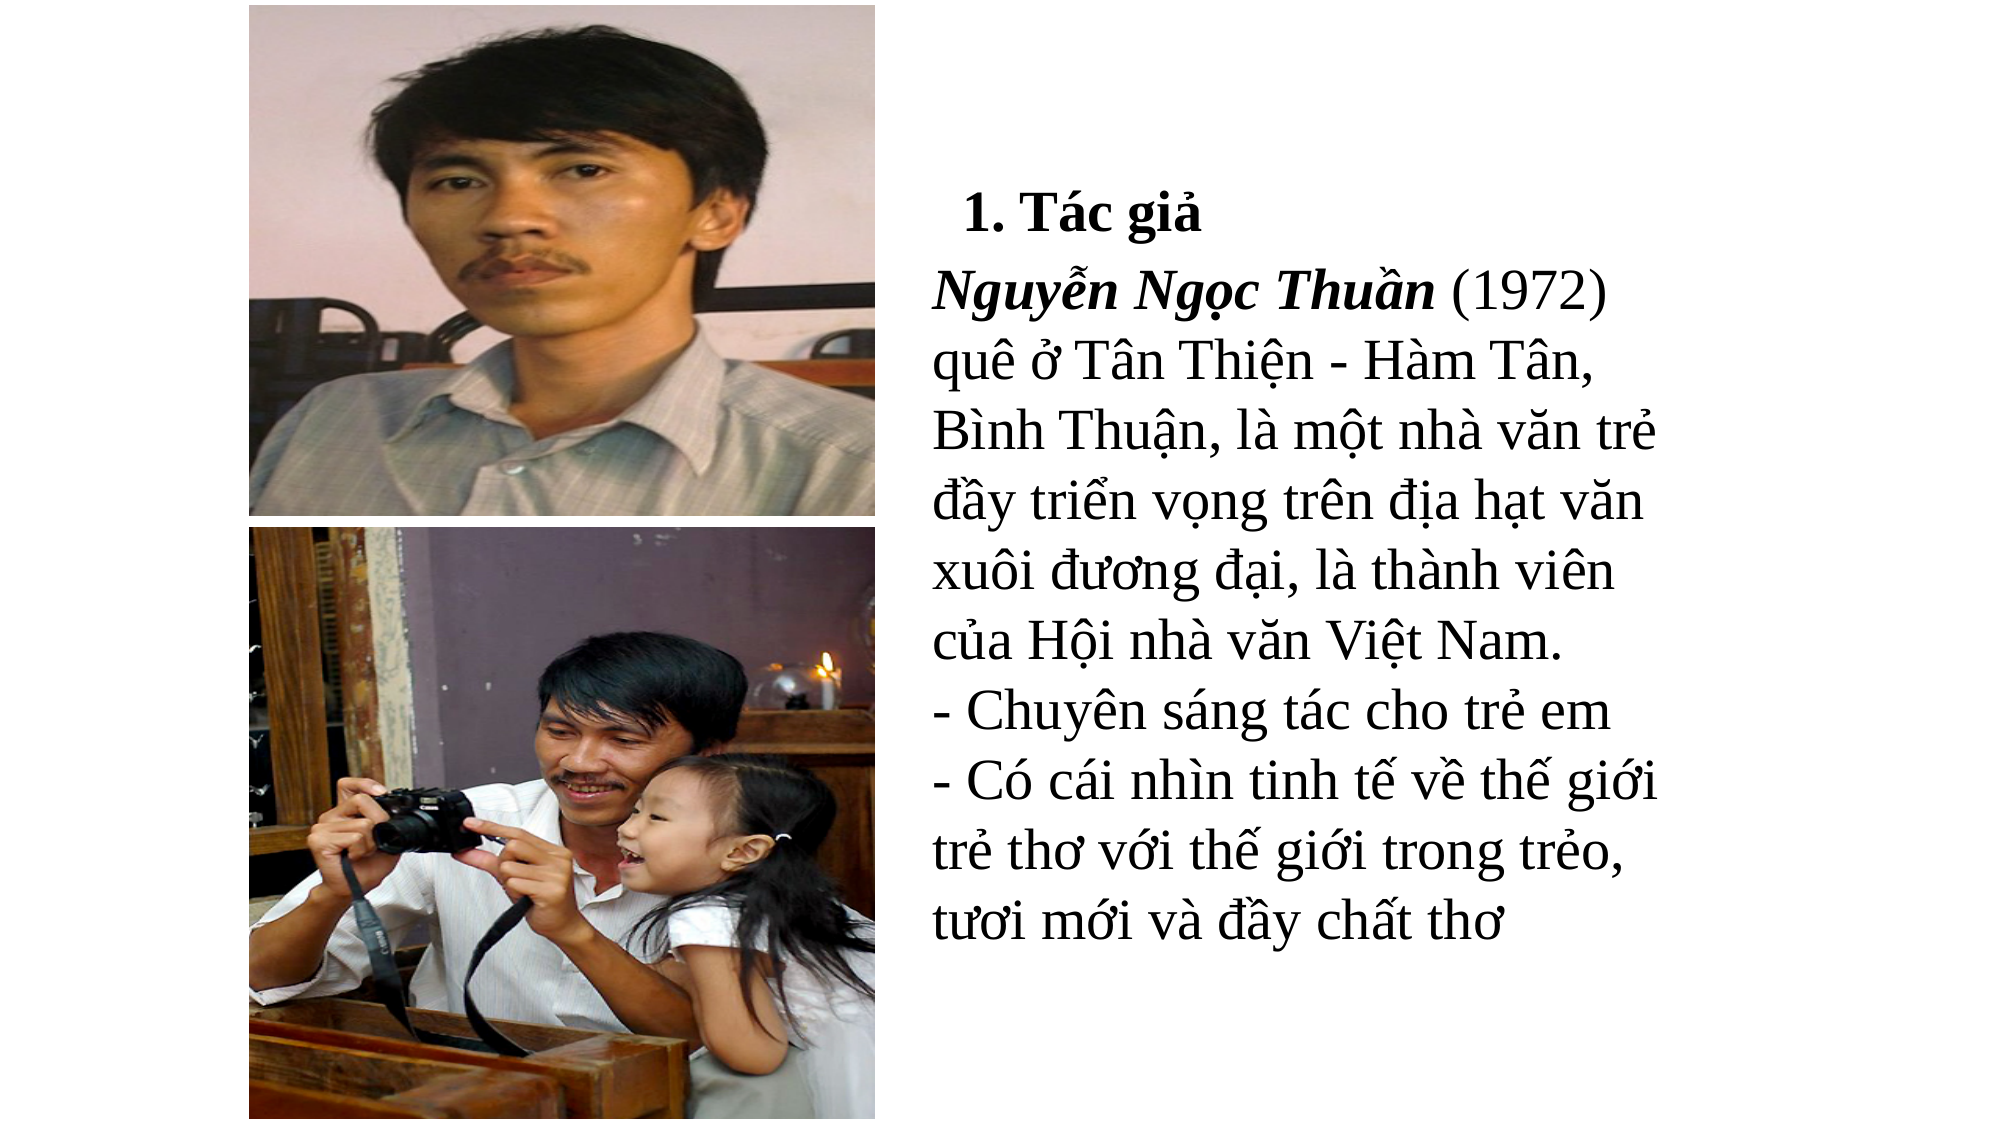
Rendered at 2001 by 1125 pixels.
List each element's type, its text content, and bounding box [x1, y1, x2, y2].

text_box Nguyễn Ngọc Thuần (1972) quê ở Tân Thiện - Hàm Tân, Bình Thuận, là một nhà văn trẻ đầy triển vọng trên địa hạt văn xuôi đương đại, là thành viên của Hội nhà văn Việt Nam. - Chuyên sáng tác cho trẻ em - Có cái nhìn tinh tế về thế giới trẻ thơ với thế giới trong trẻo, tươi mới và đầy chất thơ [917, 243, 1695, 1029]
text_box 1. Tác giả [947, 165, 1218, 251]
picture [249, 5, 875, 516]
picture [249, 527, 875, 1120]
